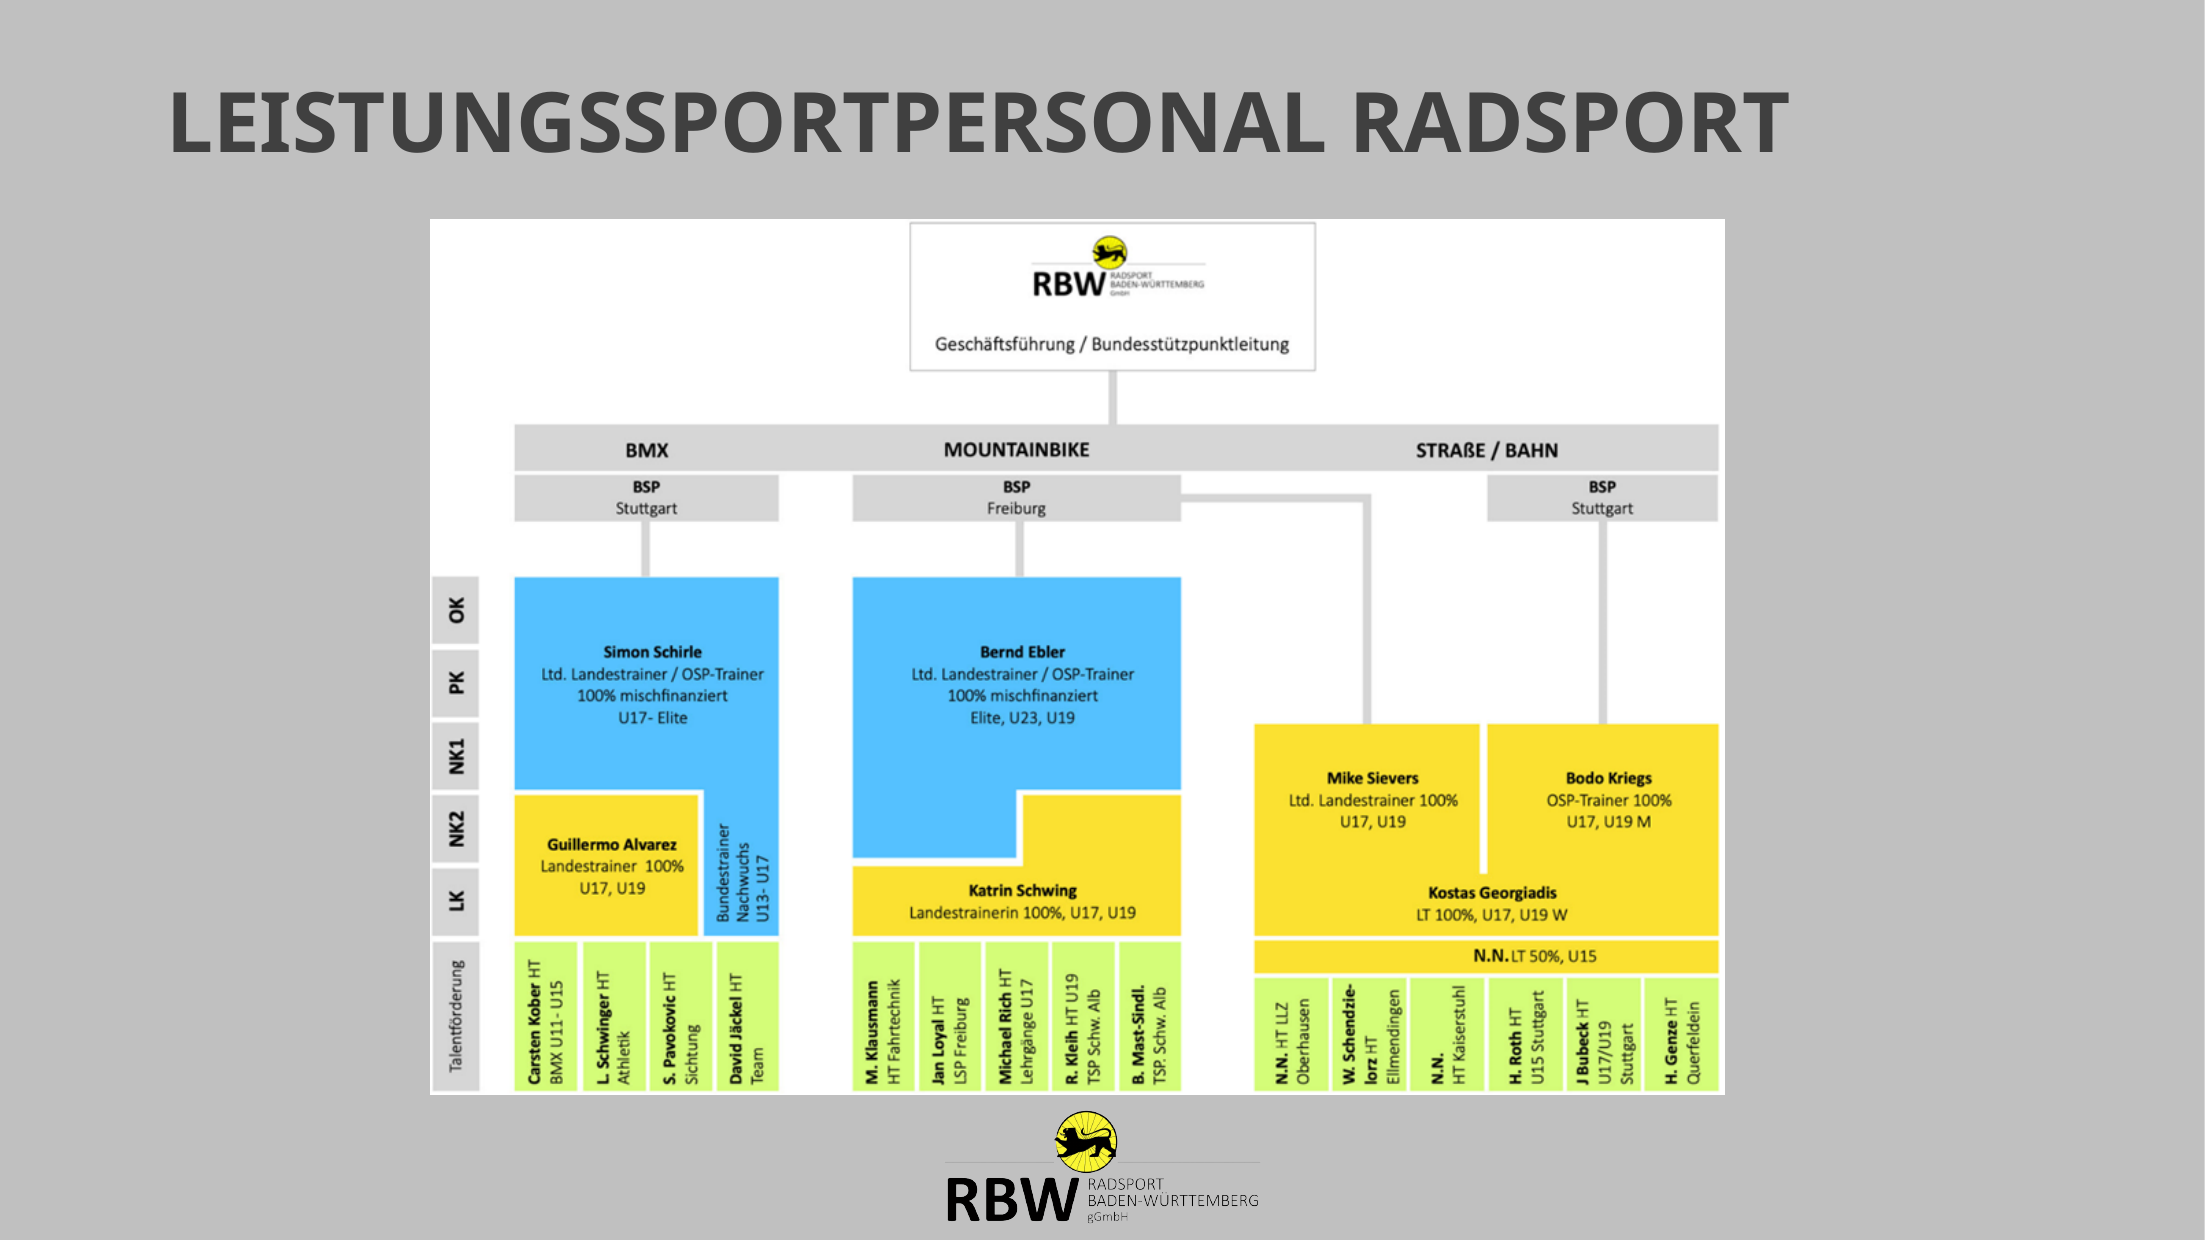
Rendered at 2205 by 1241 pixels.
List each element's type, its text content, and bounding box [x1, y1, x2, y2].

picture [944, 1110, 1261, 1224]
title Leistungssportpersonal Radsport [151, 73, 2054, 234]
picture [430, 219, 1725, 1095]
